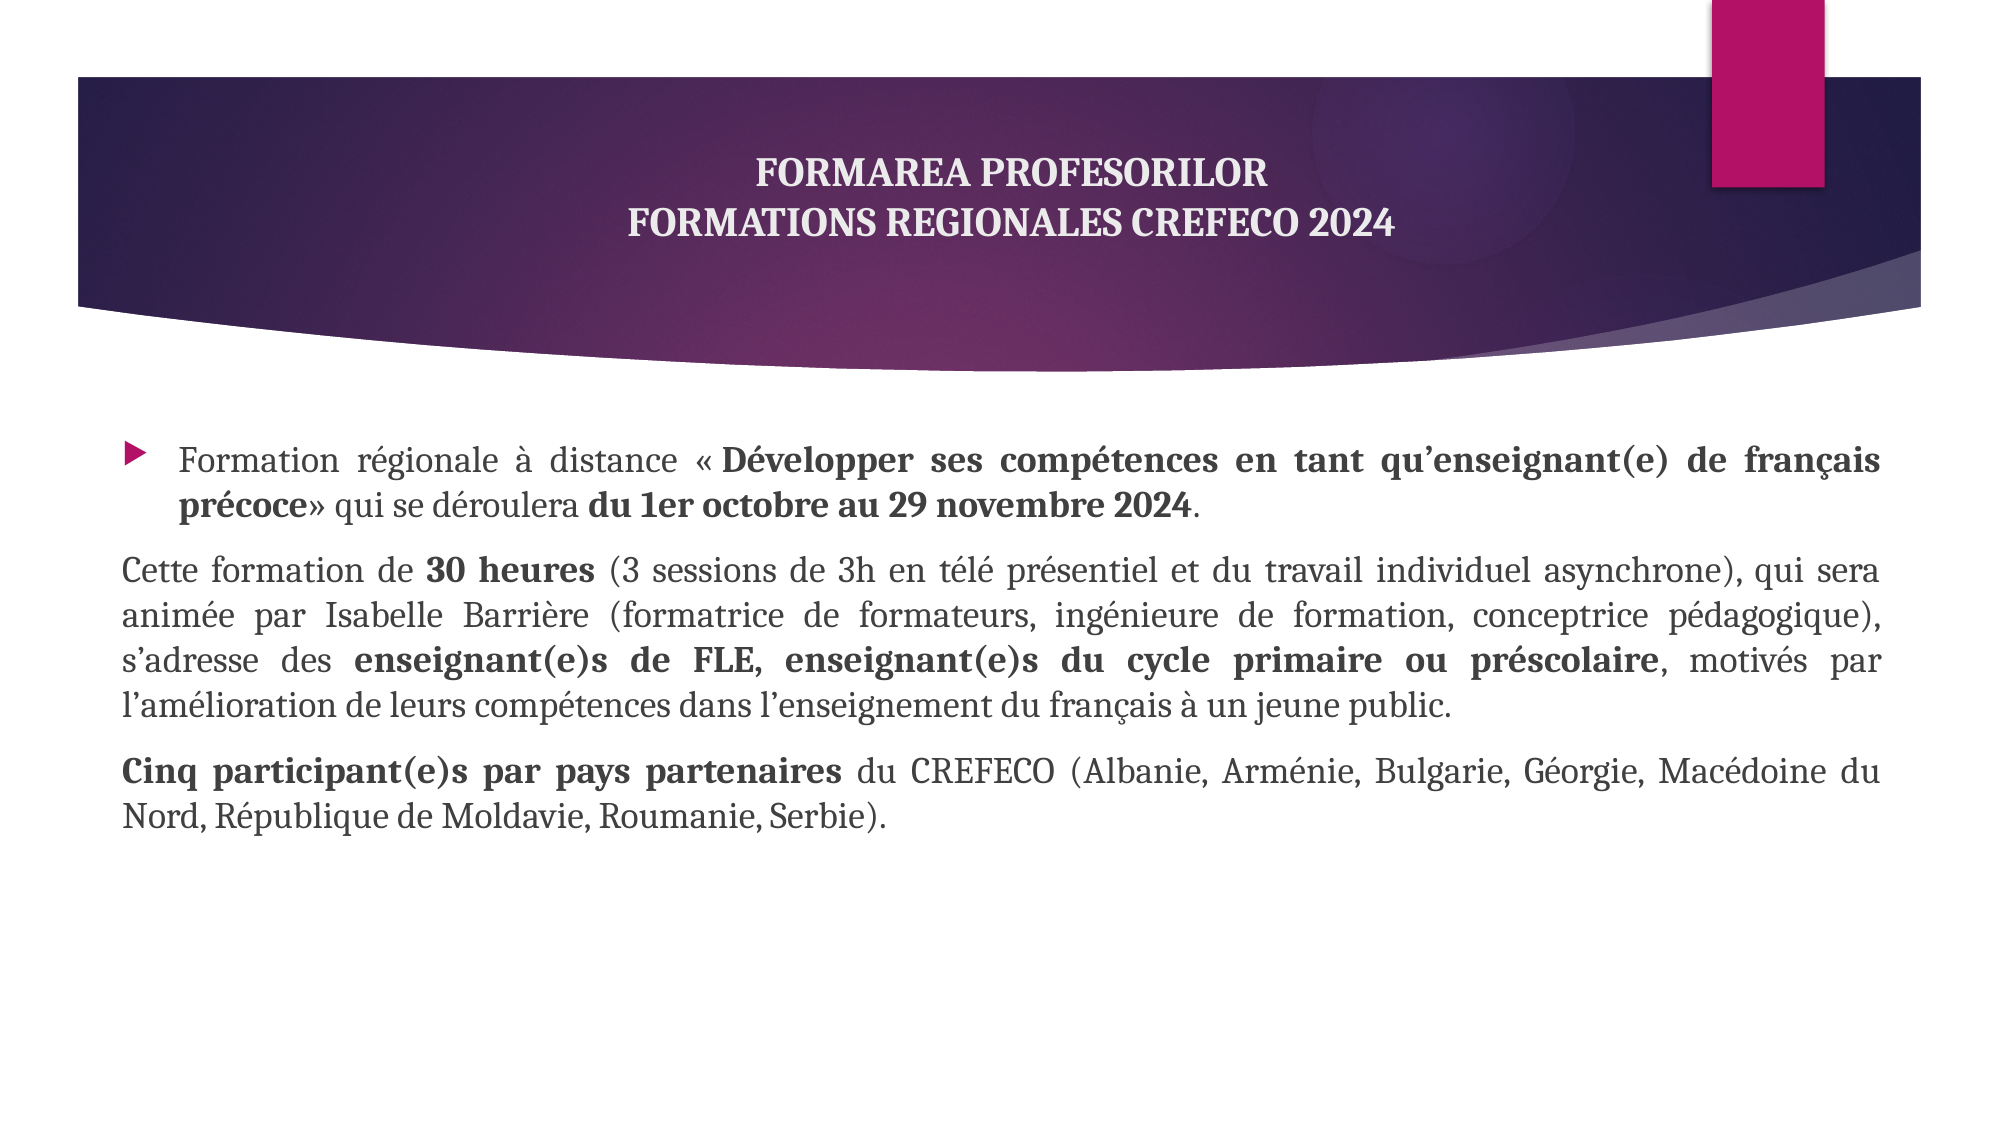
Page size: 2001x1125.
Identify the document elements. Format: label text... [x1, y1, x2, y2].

title FORMAREA PROFESORILOR FORMATIONS REGIONALES CREFECO 2024 [291, 142, 1733, 298]
list Formation régionale à distance « Développer ses compétences en tant qu’enseignant(e) de français précoce» qui se déroulera du 1er octobre au 29 novembre 2024. Cette formation de 30 heures (3 sessions de 3h en télé présentiel et du travail individuel asynchrone), qui sera animée par Isabelle Barrière (formatrice de formateurs, ingénieure de formation, conceptrice pédagogique), s’adresse des enseignant(e)s de FLE, enseignant(e)s du cycle primaire ou préscolaire, motivés par l’amélioration de leurs compétences dans l’enseignement du français à un jeune public. Cinq participant(e)s par pays partenaires du CREFECO (Albanie, Arménie, Bulgarie, Géorgie, Macédoine du Nord, République de Moldavie, Roumanie, Serbie). [107, 427, 1898, 988]
